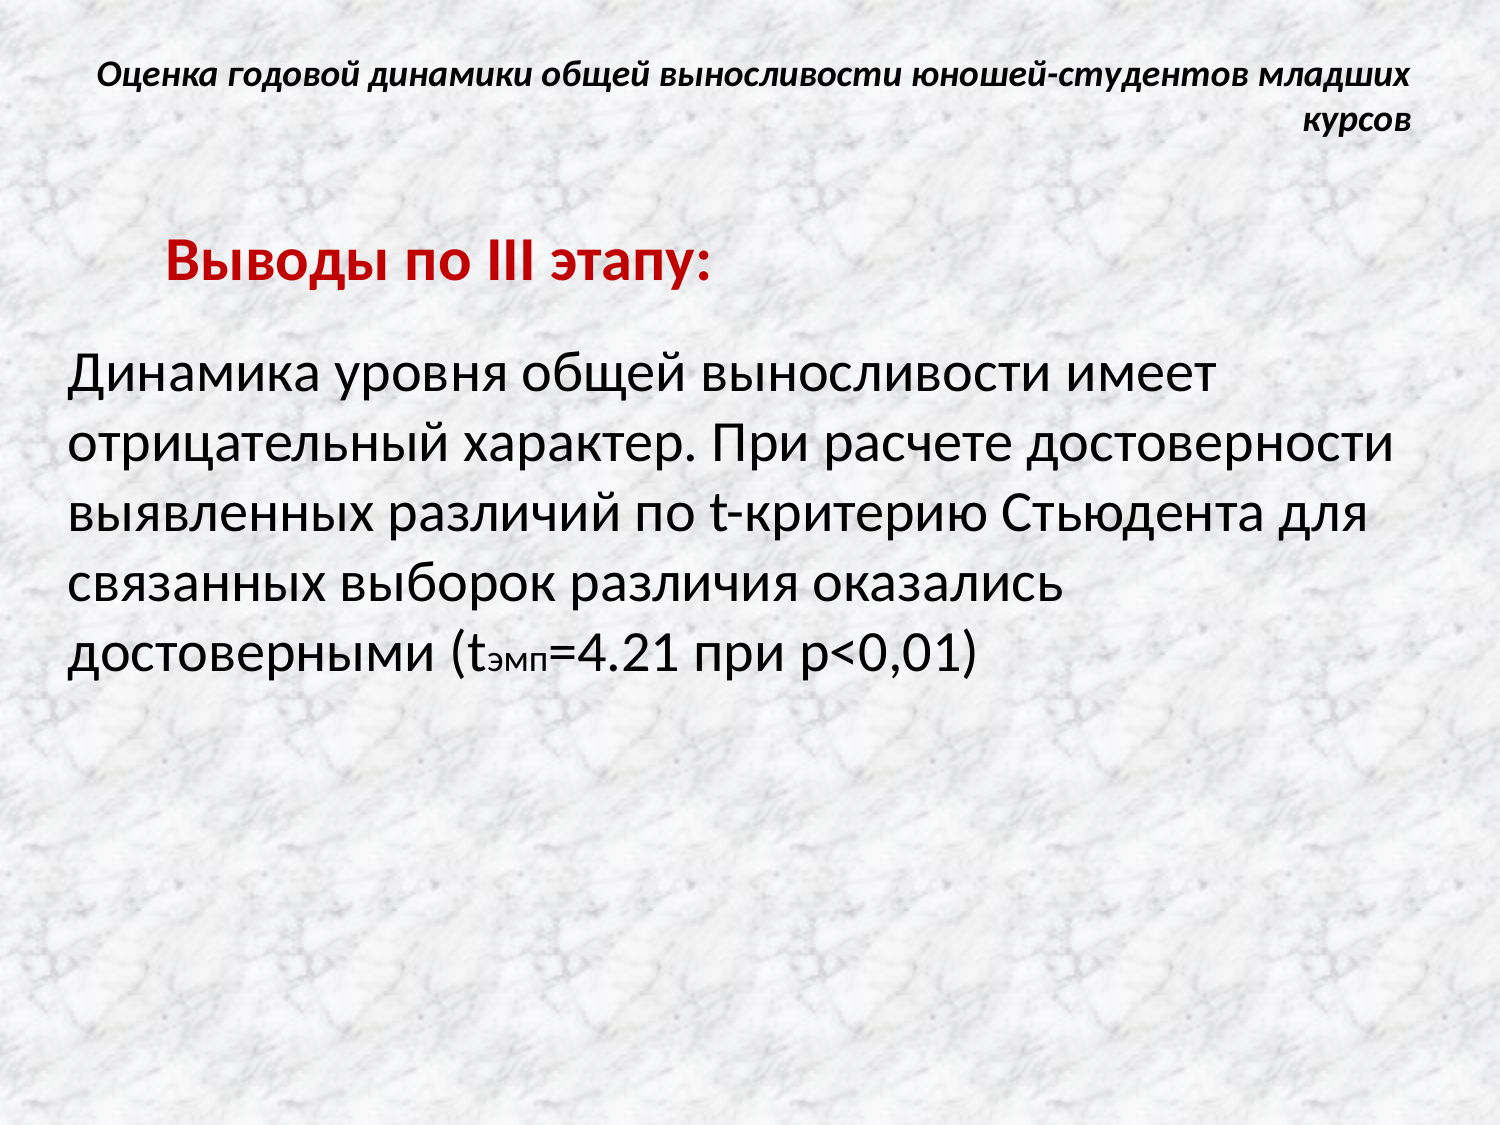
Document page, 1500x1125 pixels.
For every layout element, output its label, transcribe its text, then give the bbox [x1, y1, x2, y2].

text_box Выводы по III этапу: [76, 210, 1447, 326]
text_box Динамика уровня общей выносливости имеет отрицательный характер. При расчете достоверности выявленных различий по t-критерию Стьюдента для связанных выборок различия оказались достоверными (tэмп=4.21 при p<0,01) [53, 326, 1459, 761]
title Оценка годовой динамики общей выносливости юношей-студентов младших курсов [64, 0, 1427, 188]
